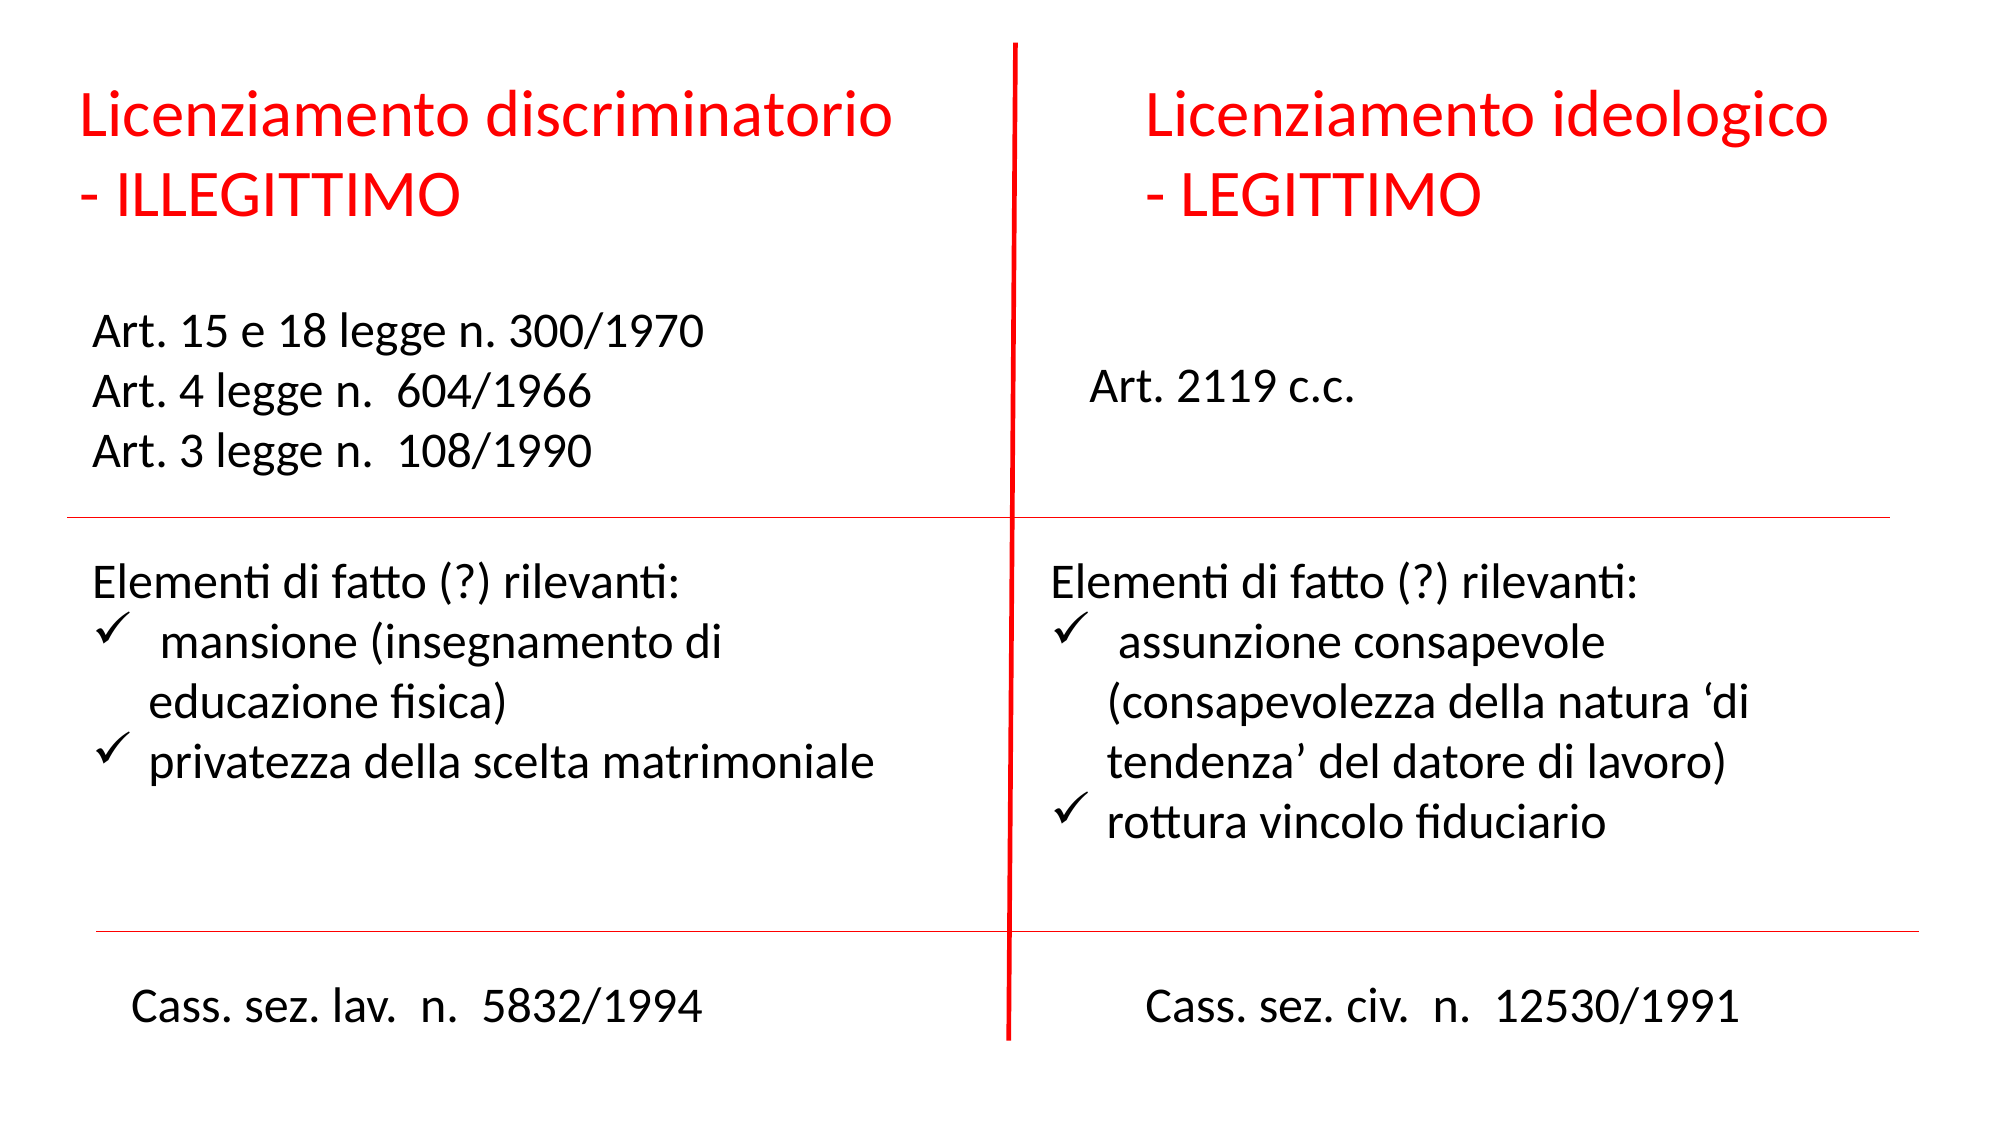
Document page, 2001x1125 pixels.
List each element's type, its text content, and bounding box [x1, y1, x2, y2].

text_box Elementi di fatto (?) rilevanti: assunzione consapevole (consapevolezza della natura ‘di tendenza’ del datore di lavoro) rottura vincolo fiduciario [1035, 541, 1931, 857]
text_box Elementi di fatto (?) rilevanti: mansione (insegnamento di educazione fisica) privatezza della scelta matrimoniale [77, 541, 916, 842]
text_box Cass. sez. lav. n. 5832/1994 [116, 964, 822, 1040]
text_box Art. 15 e 18 legge n. 300/1970 Art. 4 legge n. 604/1966 Art. 3 legge n. 108/1990 [77, 289, 835, 485]
text_box Art. 2119 c.c. [1074, 345, 1507, 421]
text_box Licenziamento ideologico - LEGITTIMO [1130, 62, 1919, 238]
text_box Cass. sez. civ. n. 12530/1991 [1130, 964, 1836, 1040]
text_box Licenziamento discriminatorio - ILLEGITTIMO [64, 62, 918, 238]
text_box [1008, 42, 1016, 517]
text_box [1008, 518, 1016, 931]
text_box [1008, 932, 1016, 1041]
